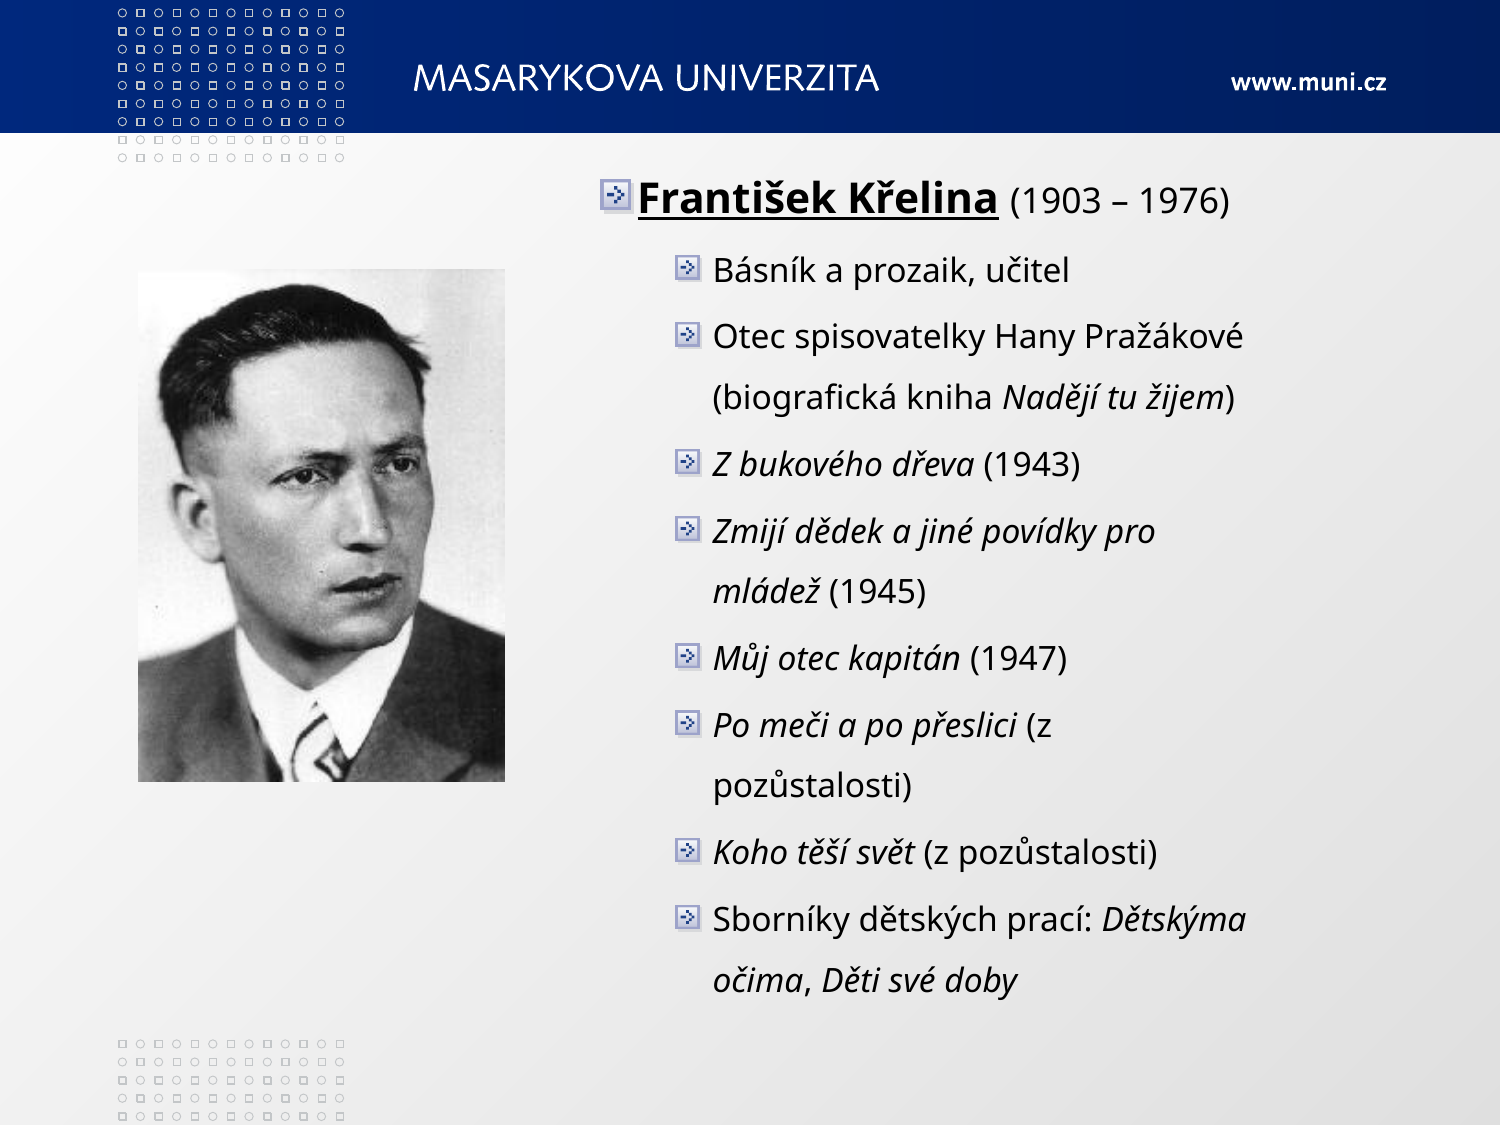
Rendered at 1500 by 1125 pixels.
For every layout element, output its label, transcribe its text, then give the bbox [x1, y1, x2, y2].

list František Křelina (1903 – 1976) Básník a prozaik, učitel Otec spisovatelky Hany Pražákové (biografická kniha Nadějí tu žijem) Z bukového dřeva (1943) Zmijí dědek a jiné povídky pro mládež (1945) Můj otec kapitán (1947) Po meči a po přeslici (z pozůstalosti) Koho těší svět (z pozůstalosti) Sborníky dětských prací: Dětskýma očima, Děti své doby [74, 170, 1257, 1063]
picture [138, 268, 505, 783]
